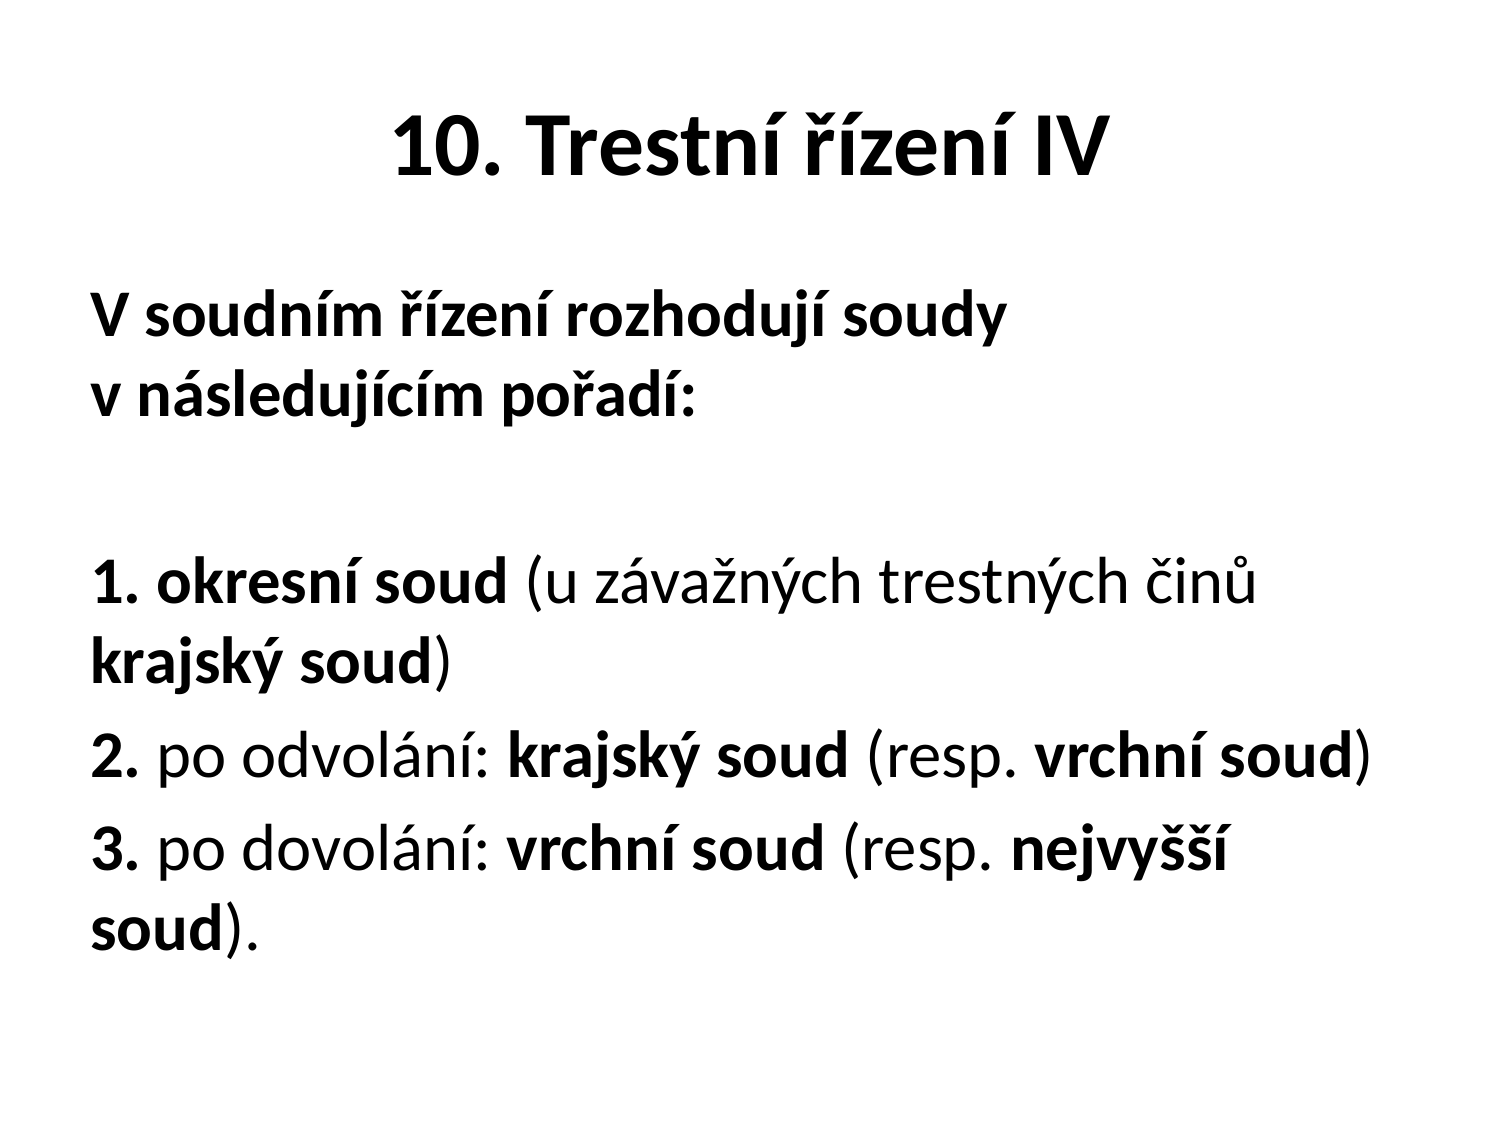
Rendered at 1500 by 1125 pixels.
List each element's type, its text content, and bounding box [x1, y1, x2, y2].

title 10. Trestní řízení IV [75, 45, 1425, 233]
list V soudním řízení rozhodují soudy v následujícím pořadí: 1. okresní soud (u závažných trestných činů krajský soud) 2. po odvolání: krajský soud (resp. vrchní soud) 3. po dovolání: vrchní soud (resp. nejvyšší soud). [75, 262, 1425, 1005]
